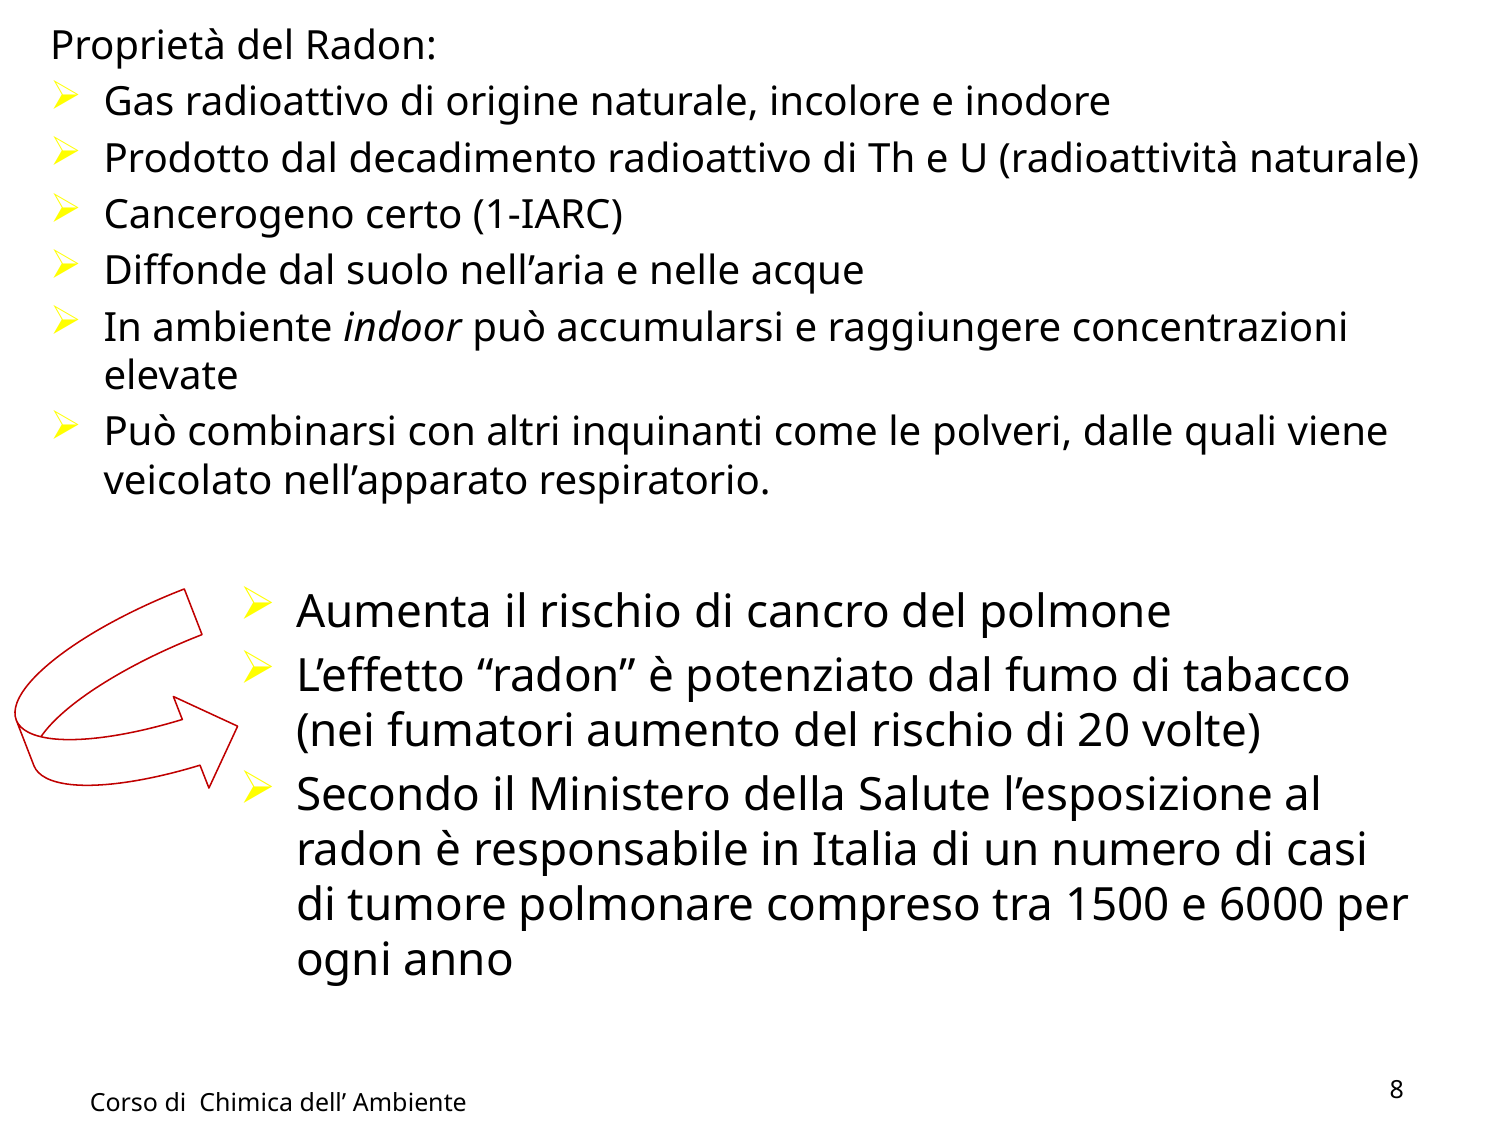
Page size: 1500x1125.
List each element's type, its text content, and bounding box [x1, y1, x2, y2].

text_box [14, 588, 238, 789]
list Proprietà del Radon: Gas radioattivo di origine naturale, incolore e inodore Prodotto dal decadimento radioattivo di Th e U (radioattività naturale) Cancerogeno certo (1-IARC) Diffonde dal suolo nell’aria e nelle acque In ambiente indoor può accumularsi e raggiungere concentrazioni elevate Può combinarsi con altri inquinanti come le polveri, dalle quali viene veicolato nell’apparato respiratorio. [35, 11, 1436, 539]
text_box 8 [1374, 1066, 1413, 1117]
text_box Corso di Chimica dell’ Ambiente [74, 1079, 538, 1125]
text_box Aumenta il rischio di cancro del polmone L’effetto “radon” è potenziato dal fumo di tabacco (nei fumatori aumento del rischio di 20 volte) Secondo il Ministero della Salute l’esposizione al radon è responsabile in Italia di un numero di casi di tumore polmonare compreso tra 1500 e 6000 per ogni anno [225, 574, 1430, 956]
